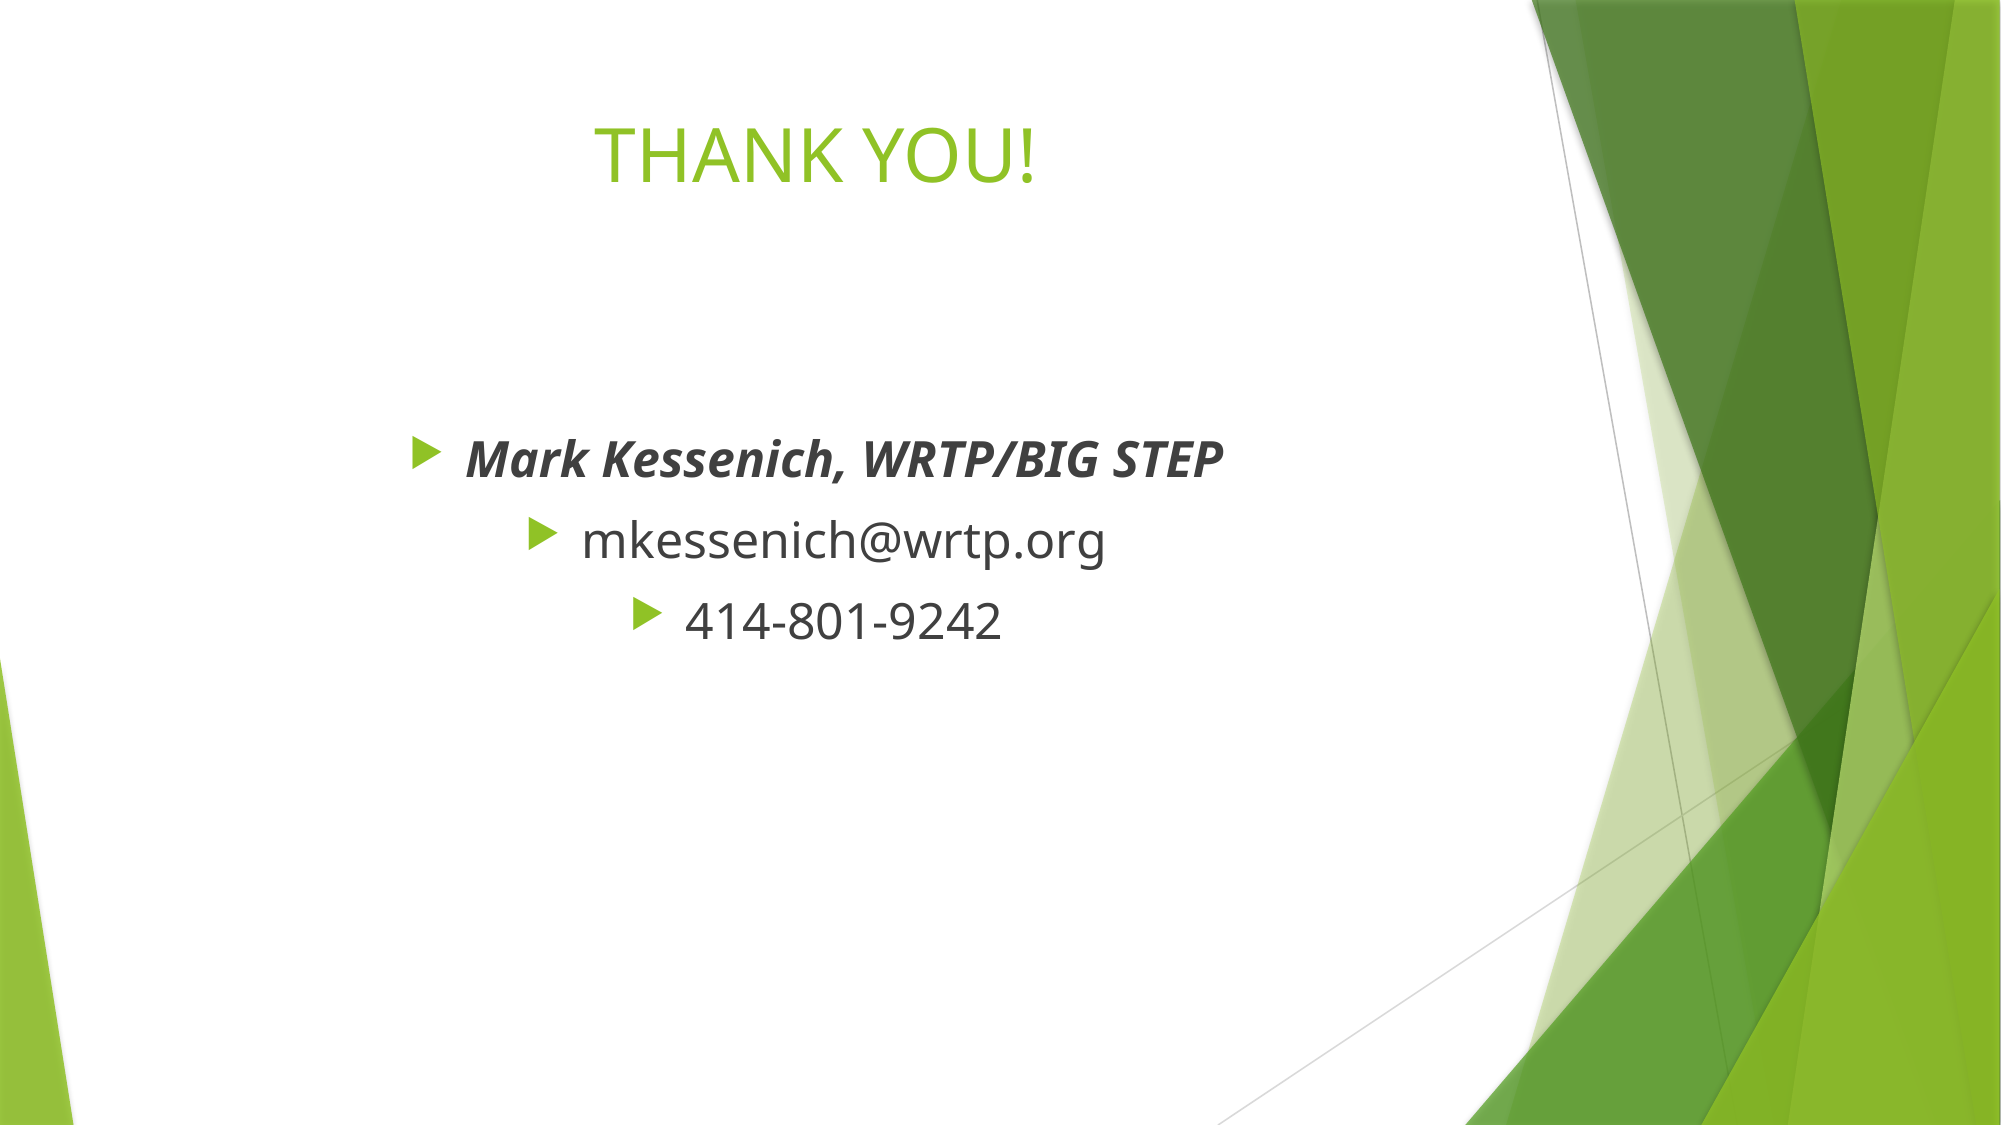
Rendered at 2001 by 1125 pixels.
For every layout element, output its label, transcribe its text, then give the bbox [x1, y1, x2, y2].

title THANK YOU! [111, 99, 1522, 317]
list Mark Kessenich, WRTP/BIG STEP mkessenich@wrtp.org 414-801-9242 [111, 354, 1522, 992]
